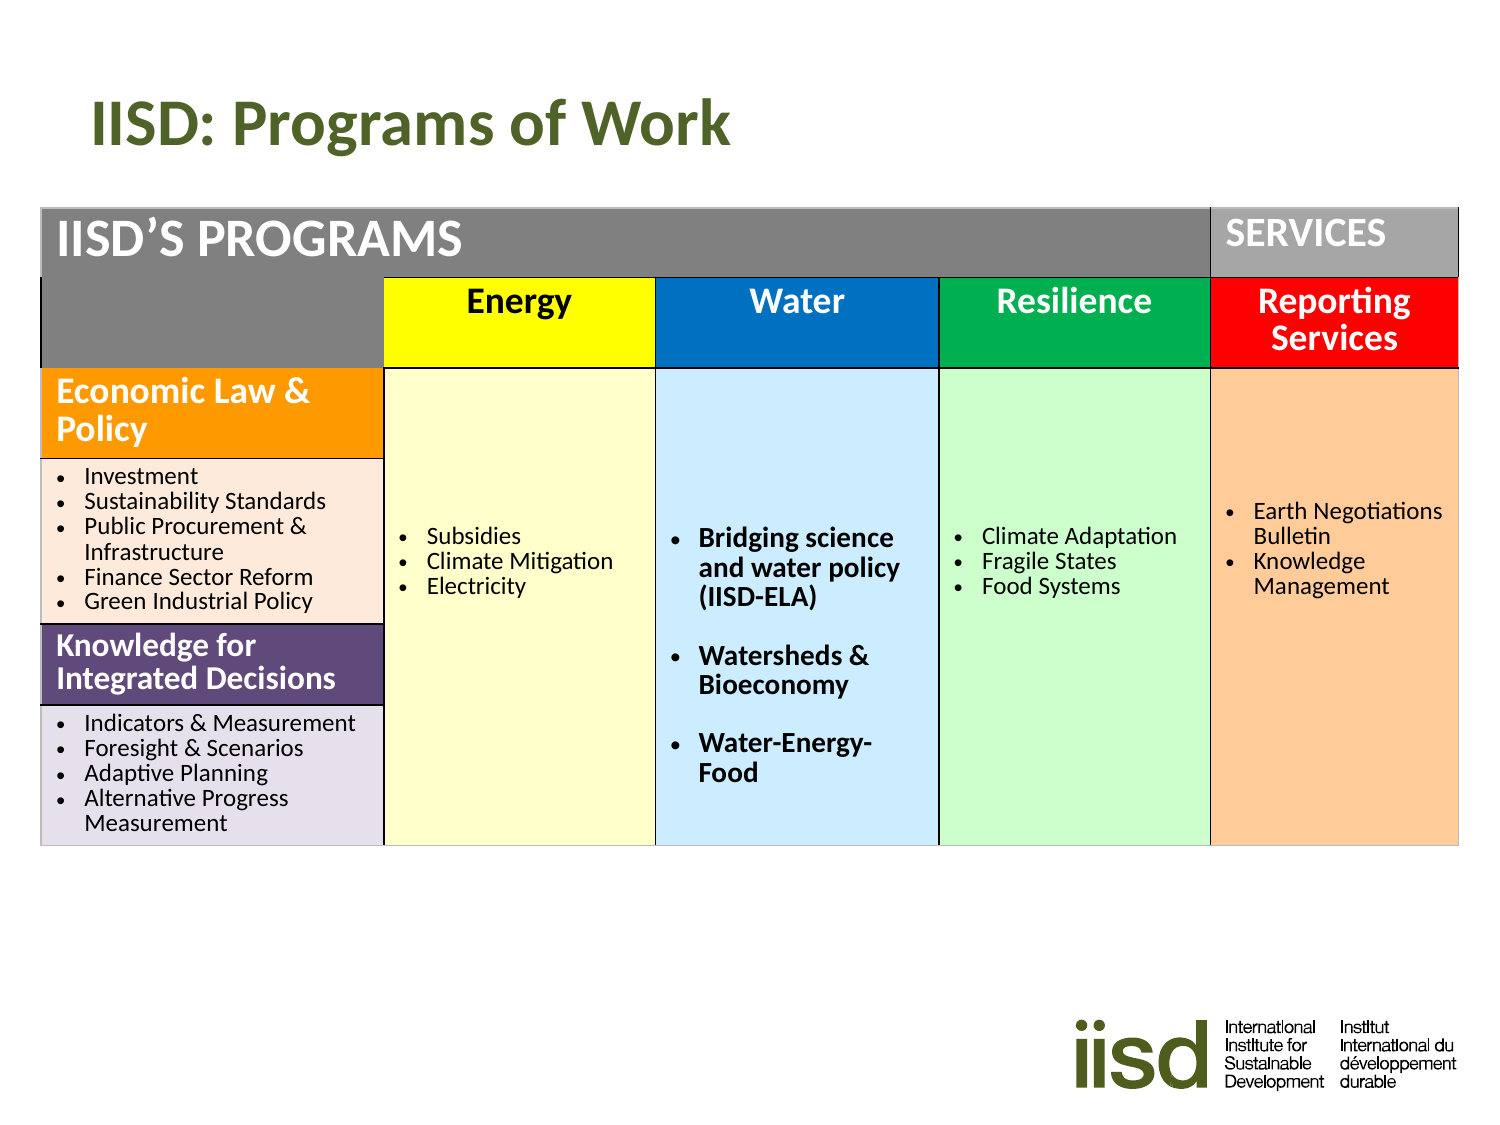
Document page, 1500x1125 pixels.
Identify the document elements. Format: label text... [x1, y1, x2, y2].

text_box [1385, 1059, 1390, 1070]
text_box [1280, 1059, 1289, 1070]
text_box [1253, 1057, 1259, 1070]
text_box [1260, 1041, 1269, 1052]
text_box [1286, 1078, 1301, 1088]
table_cell [42, 277, 384, 368]
text_box [1252, 1023, 1258, 1034]
text_box [1301, 1078, 1310, 1088]
text_box [1353, 1023, 1362, 1034]
text_box [1093, 1019, 1105, 1032]
text_box [1399, 1041, 1404, 1052]
table_cell Water [656, 278, 938, 367]
text_box [1390, 1039, 1396, 1052]
text_box [1360, 1077, 1366, 1088]
text_box [1169, 1069, 1173, 1088]
text_box [1302, 1060, 1312, 1070]
text_box [1294, 1023, 1303, 1034]
text_box [1375, 1023, 1384, 1034]
text_box [1258, 1059, 1268, 1070]
text_box [1302, 1041, 1308, 1052]
text_box [1350, 1078, 1359, 1088]
table_cell Investment Sustainability Standards Public Procurement & Infrastructure Finance Sector Reform Green Industrial Policy [42, 459, 383, 623]
text_box [1284, 1023, 1290, 1034]
text_box [1271, 1059, 1280, 1070]
text_box [1374, 1074, 1384, 1088]
text_box [1272, 1078, 1276, 1088]
text_box [1289, 1056, 1299, 1070]
table_cell Energy [384, 278, 655, 367]
text_box [1075, 1019, 1088, 1031]
text_box [1340, 1074, 1350, 1088]
text_box [1357, 1041, 1367, 1052]
text_box [1297, 1041, 1302, 1052]
text_box [1243, 1023, 1252, 1034]
table_cell Economic Law & Policy [42, 368, 383, 458]
text_box [1390, 1059, 1400, 1074]
text_box [1093, 1038, 1105, 1088]
text_box [1404, 1041, 1409, 1052]
text_box [1246, 1039, 1252, 1052]
table_header IISD’S PROGRAMS [42, 209, 1210, 277]
text_box [1358, 1060, 1368, 1070]
text_box [1387, 1078, 1396, 1088]
text_box [1111, 1037, 1155, 1089]
text_box [1274, 1041, 1283, 1052]
text_box [1310, 1078, 1319, 1088]
text_box [1434, 1038, 1444, 1052]
text_box [1418, 1041, 1428, 1052]
text_box [1350, 1056, 1359, 1070]
text_box [1229, 1023, 1238, 1034]
text_box [1254, 1078, 1263, 1088]
text_box [1433, 1060, 1443, 1070]
table_cell Resilience [940, 278, 1210, 367]
table_header SERVICES [1211, 209, 1458, 277]
text_box [1254, 1039, 1260, 1052]
text_box [1292, 1041, 1297, 1052]
text_box [1384, 1020, 1390, 1034]
text_box [1419, 1059, 1433, 1070]
text_box [1367, 1041, 1373, 1052]
text_box [1451, 1057, 1457, 1070]
table_cell Subsidies Climate Mitigation Electricity [385, 369, 655, 845]
text_box IISD: Programs of Work [87, 78, 1410, 207]
text_box [1245, 1059, 1254, 1070]
table_cell Reporting Services [1211, 278, 1458, 367]
text_box [1361, 1020, 1367, 1034]
text_box [1382, 1041, 1391, 1052]
text_box [1400, 1059, 1409, 1074]
text_box [1380, 1059, 1385, 1070]
text_box [1158, 1020, 1207, 1089]
text_box [1289, 1023, 1294, 1034]
text_box [1232, 1076, 1237, 1088]
text_box [1352, 1039, 1358, 1052]
table_cell Climate Adaptation Fragile States Food Systems [940, 369, 1210, 845]
table_cell Knowledge for Integrated Decisions [42, 625, 383, 704]
text_box [1275, 1020, 1281, 1034]
text_box [1237, 1020, 1243, 1034]
text_box [1340, 1056, 1350, 1070]
text_box [1258, 1023, 1267, 1034]
text_box [1268, 1039, 1274, 1052]
text_box [1367, 1060, 1377, 1070]
text_box [1318, 1075, 1325, 1088]
table_cell Indicators & Measurement Foresight & Scenarios Adaptive Planning Alternative Progress Measurement [42, 706, 383, 845]
text_box [1245, 1078, 1255, 1088]
text_box [1276, 1078, 1286, 1092]
text_box [1236, 1060, 1245, 1070]
text_box [1225, 1074, 1235, 1088]
text_box [1409, 1060, 1419, 1070]
text_box [1266, 1077, 1272, 1088]
text_box [1236, 1078, 1246, 1088]
table_cell Earth Negotiations Bulletin Knowledge Management [1211, 369, 1458, 845]
text_box [1373, 1041, 1381, 1052]
text_box [1224, 1056, 1236, 1070]
text_box [1365, 1078, 1374, 1088]
text_box [1238, 1041, 1247, 1052]
text_box [1344, 1023, 1353, 1034]
text_box [1287, 1038, 1293, 1052]
text_box [1076, 1038, 1087, 1088]
text_box [1303, 1023, 1313, 1034]
table_cell Bridging science and water policy (IISD-ELA) Watersheds & Bioeconomy Water-Energy-Food [656, 369, 938, 845]
text_box [1409, 1041, 1418, 1052]
text_box [1445, 1041, 1454, 1052]
text_box [1344, 1041, 1352, 1052]
text_box [1229, 1041, 1238, 1052]
text_box [1369, 1020, 1375, 1034]
text_box [1267, 1023, 1277, 1034]
